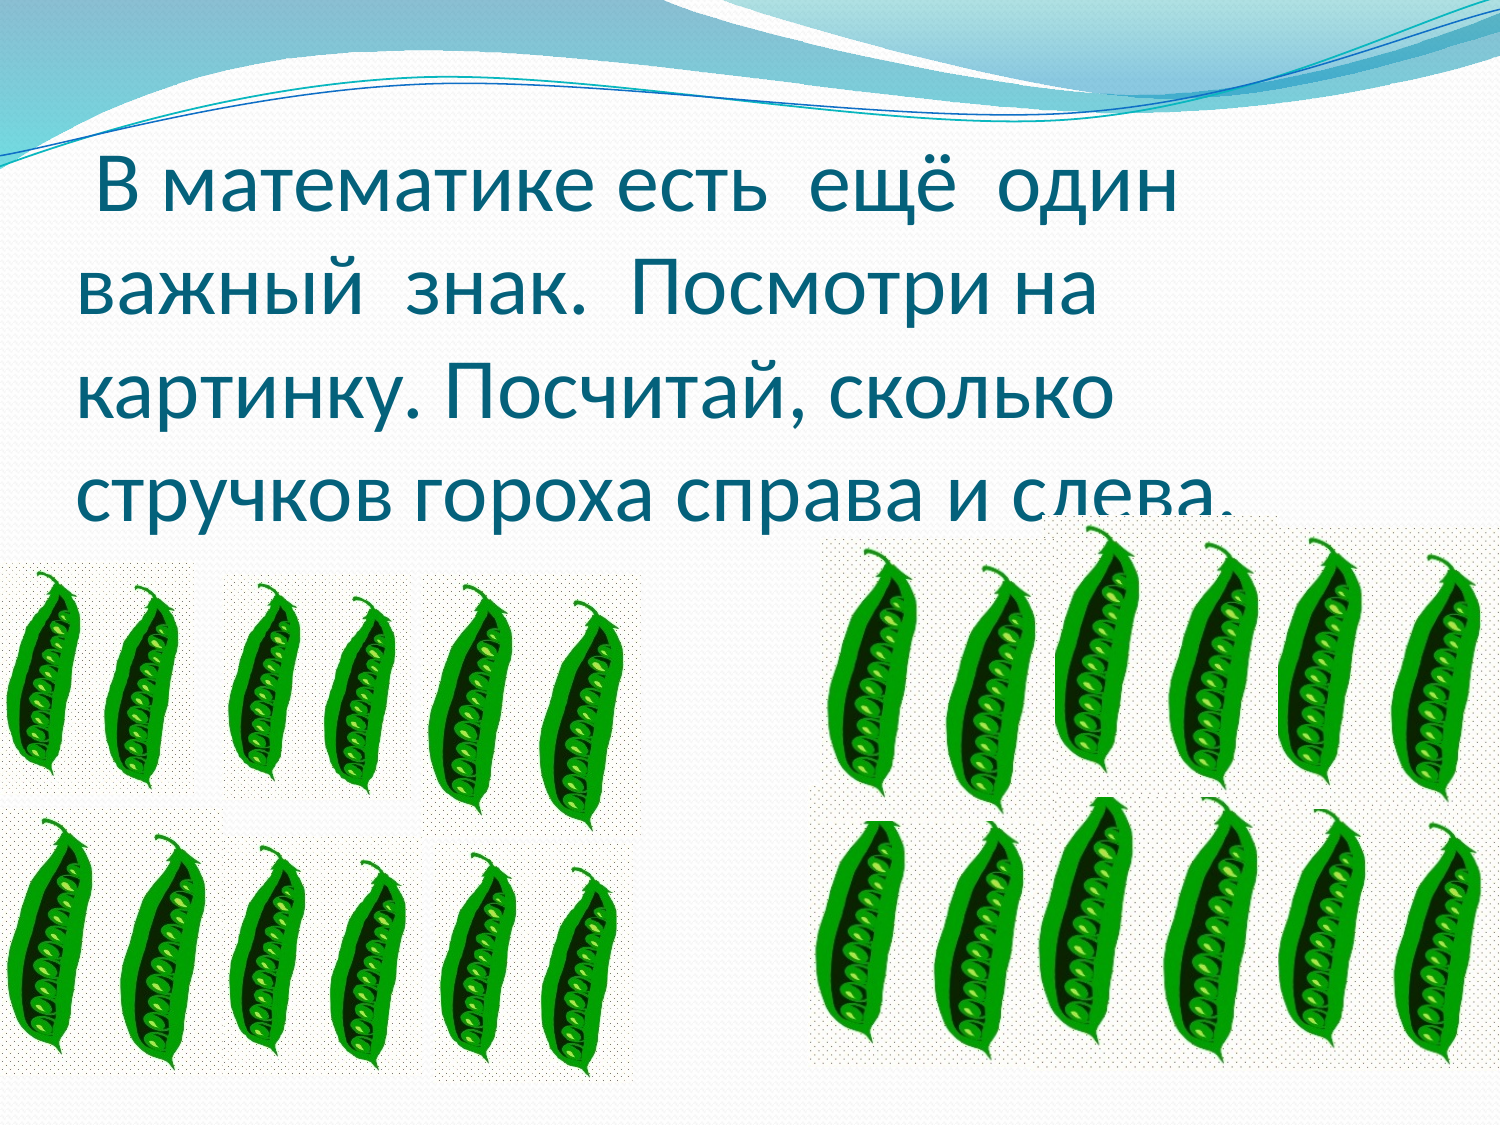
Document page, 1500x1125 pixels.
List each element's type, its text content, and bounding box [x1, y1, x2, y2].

picture [222, 573, 411, 800]
picture [808, 784, 1026, 1067]
picture [1031, 806, 1278, 1071]
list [228, 836, 423, 1077]
title В математике есть ещё один важный знак. Посмотри на картинку. Посчитай, сколько стручков гороха справа и слева. [75, 115, 1425, 539]
picture [0, 808, 223, 1077]
picture [0, 562, 194, 795]
picture [433, 843, 633, 1083]
picture [1282, 818, 1500, 1072]
picture [421, 573, 641, 838]
picture [1265, 527, 1500, 809]
picture [820, 515, 1278, 821]
